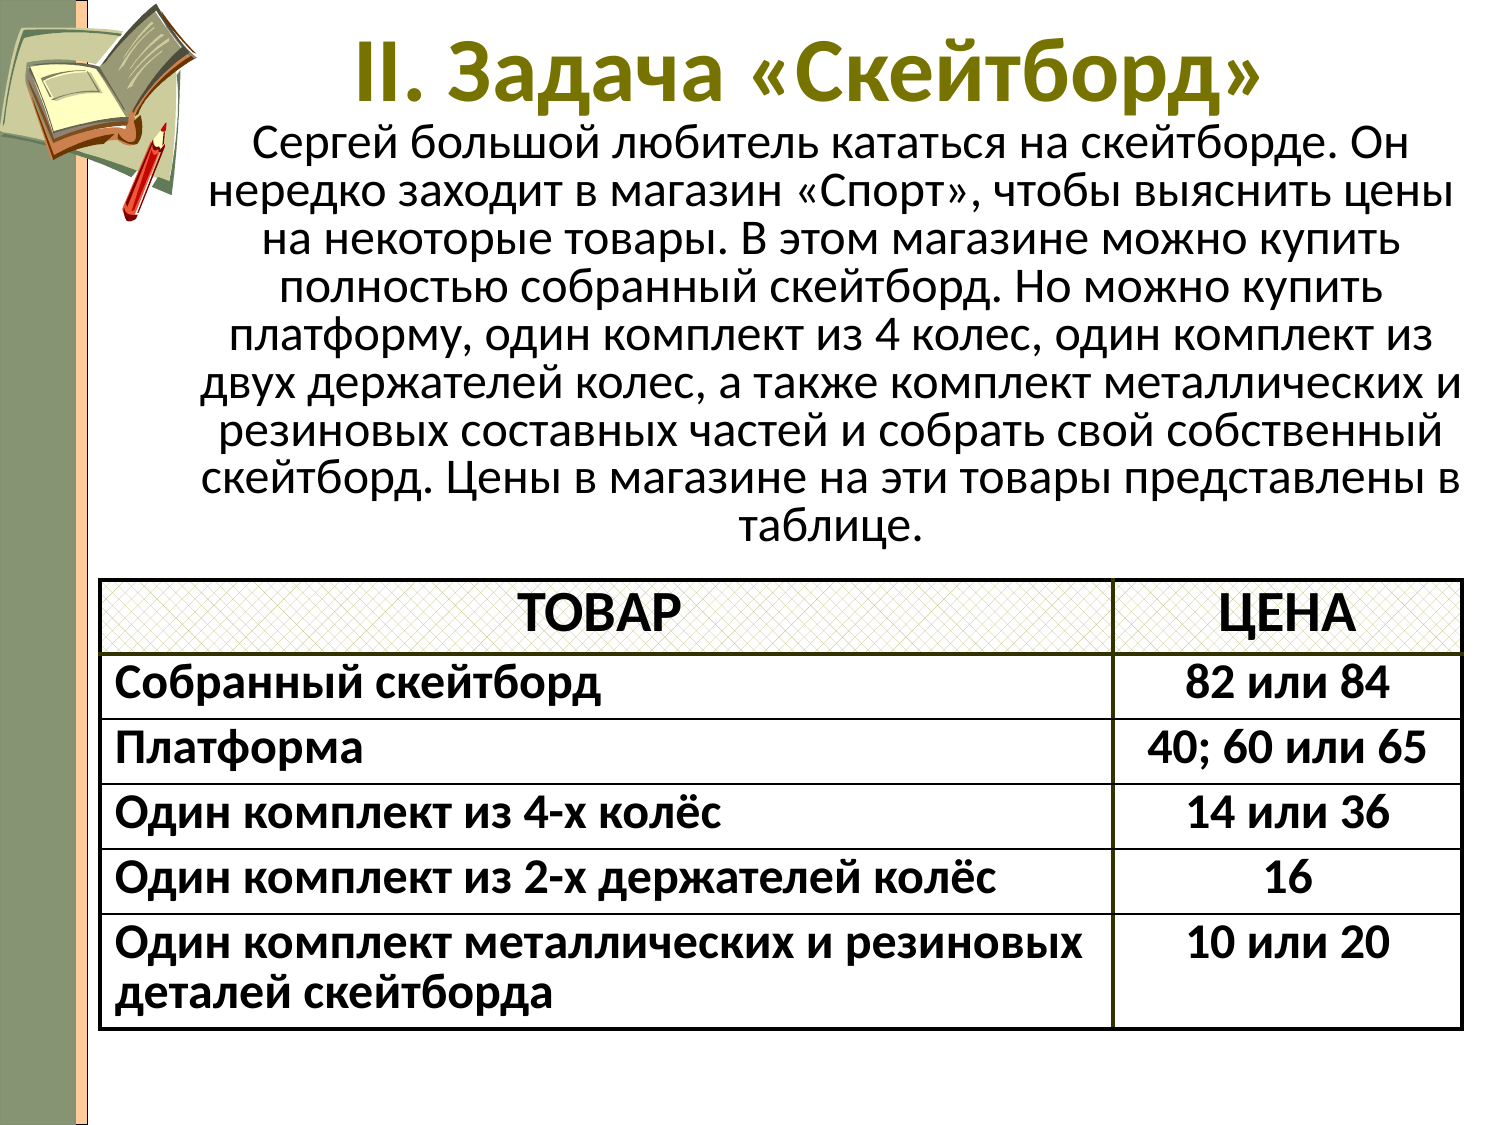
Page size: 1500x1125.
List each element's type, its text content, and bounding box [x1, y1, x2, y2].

table_cell 82 или 84 [1115, 656, 1460, 718]
table_cell Один комплект из 2-х держателей колёс [204, 850, 1111, 913]
table_cell 40; 60 или 65 [1115, 720, 1460, 783]
table_cell Один комплект из 4-х колёс [204, 785, 1111, 848]
table_cell Собранный скейтборд [204, 656, 1111, 718]
table_cell Один комплект металлических и резиновых деталей скейтборда [204, 915, 1111, 1027]
list Сергей большой любитель кататься на скейтборде. Он нередко заходит в магазин «Спорт», чтобы выяснить цены на некоторые товары. В этом магазине можно купить полностью собранный скейтборд. Но можно купить платформу, один комплект из 4 колес, один комплект из двух держателей колес, а также комплект металлических и резиновых составных частей и собрать свой собственный скейтборд. Цены в магазине на эти товары представлены в таблице. [204, 112, 1500, 538]
table_cell Платформа [204, 720, 1111, 783]
table_cell 10 или 20 [1115, 915, 1460, 1027]
table_header ТОВАР [204, 582, 1111, 652]
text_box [0, 0, 201, 1125]
table_header ЦЕНА [1115, 582, 1460, 652]
title II. Задача «Скейтборд» [201, 0, 1500, 112]
table_cell 16 [1115, 850, 1460, 913]
table_cell 14 или 36 [1115, 785, 1460, 848]
